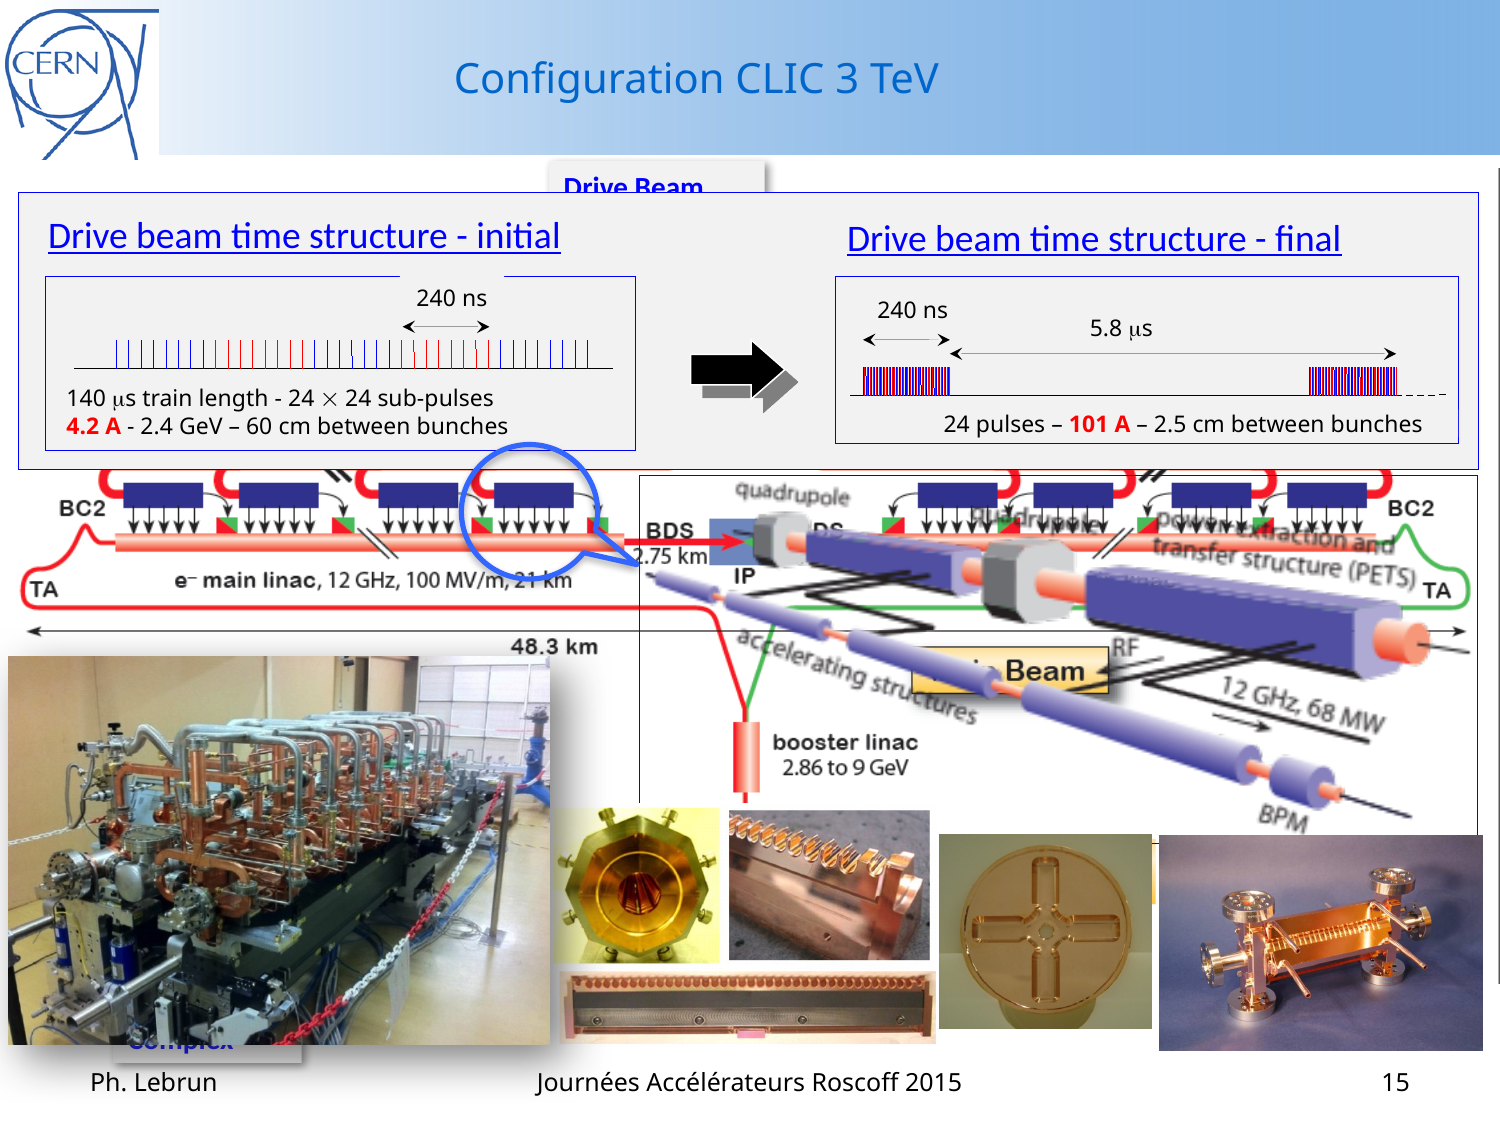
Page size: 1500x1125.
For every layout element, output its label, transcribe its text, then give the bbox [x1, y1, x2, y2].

picture [5, 9, 159, 160]
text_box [18, 192, 1479, 470]
title Configuration CLIC 3 TeV [158, 18, 1235, 136]
slide_number 15 [1074, 1058, 1426, 1103]
slide_number Ph. Lebrun [74, 1058, 426, 1103]
picture [0, 167, 1500, 1051]
footer Journées Accélérateurs Roscoff 2015 [512, 1058, 988, 1103]
text_box Drive Beam Generation Complex [548, 160, 765, 166]
